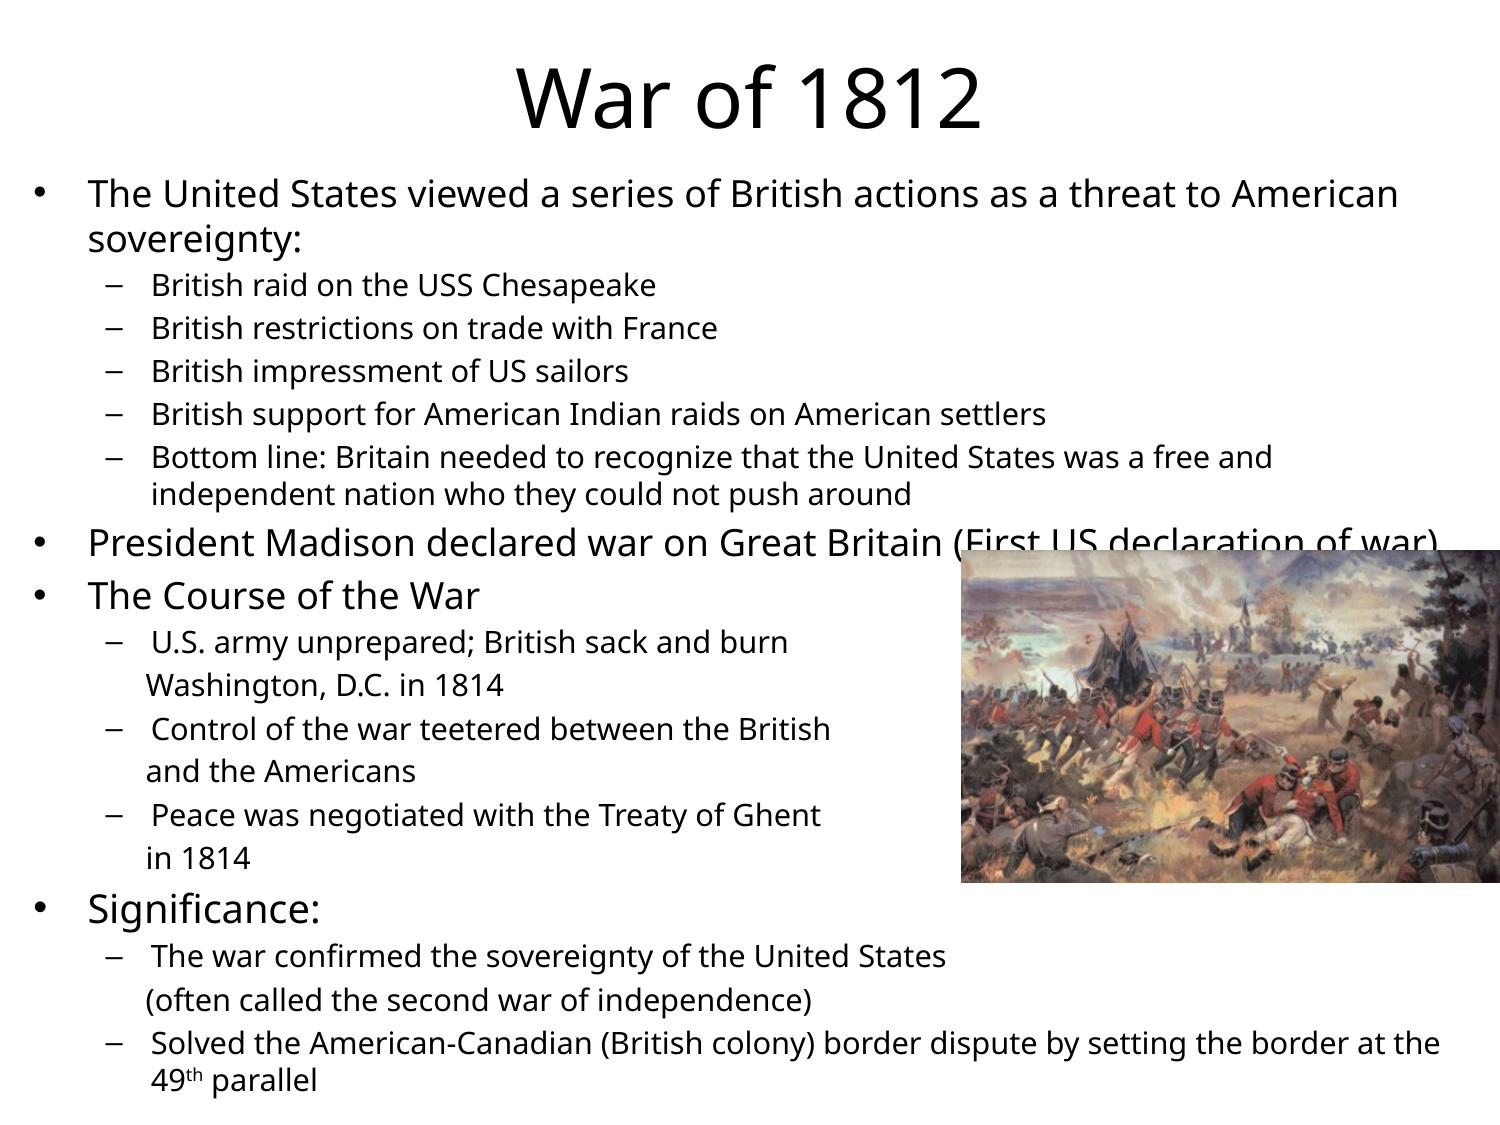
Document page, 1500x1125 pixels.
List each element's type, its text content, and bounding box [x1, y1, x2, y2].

list The United States viewed a series of British actions as a threat to American sovereignty: British raid on the USS Chesapeake British restrictions on trade with France British impressment of US sailors British support for American Indian raids on American settlers Bottom line: Britain needed to recognize that the United States was a free and independent nation who they could not push around President Madison declared war on Great Britain (First US declaration of war) The Course of the War U.S. army unprepared; British sack and burn Washington, D.C. in 1814 Control of the war teetered between the British and the Americans Peace was negotiated with the Treaty of Ghent in 1814 Significance: The war confirmed the sovereignty of the United States (often called the second war of independence) Solved the American-Canadian (British colony) border dispute by setting the border at the 49th parallel [18, 162, 1474, 1125]
title War of 1812 [75, 1, 1425, 162]
picture [960, 550, 1500, 883]
